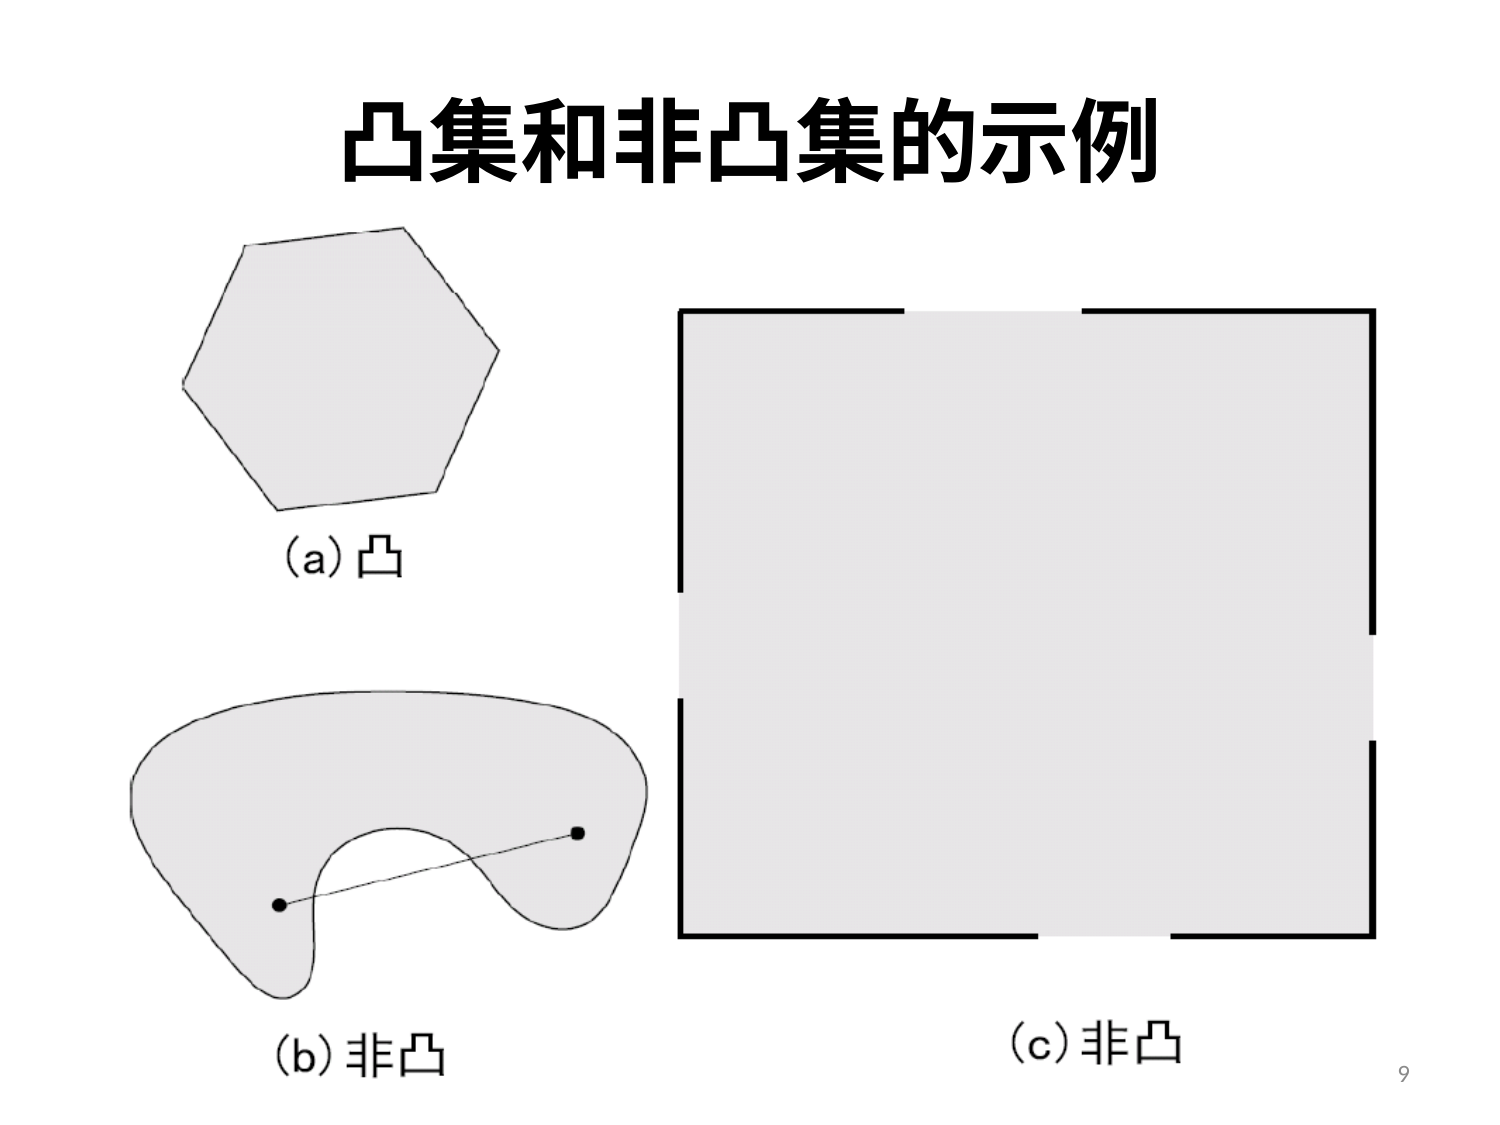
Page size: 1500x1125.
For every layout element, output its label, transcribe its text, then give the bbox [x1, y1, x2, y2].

title 凸集和非凸集的示例 [75, 45, 1425, 233]
slide_number 9 [1074, 1042, 1425, 1103]
picture [123, 224, 1389, 1083]
